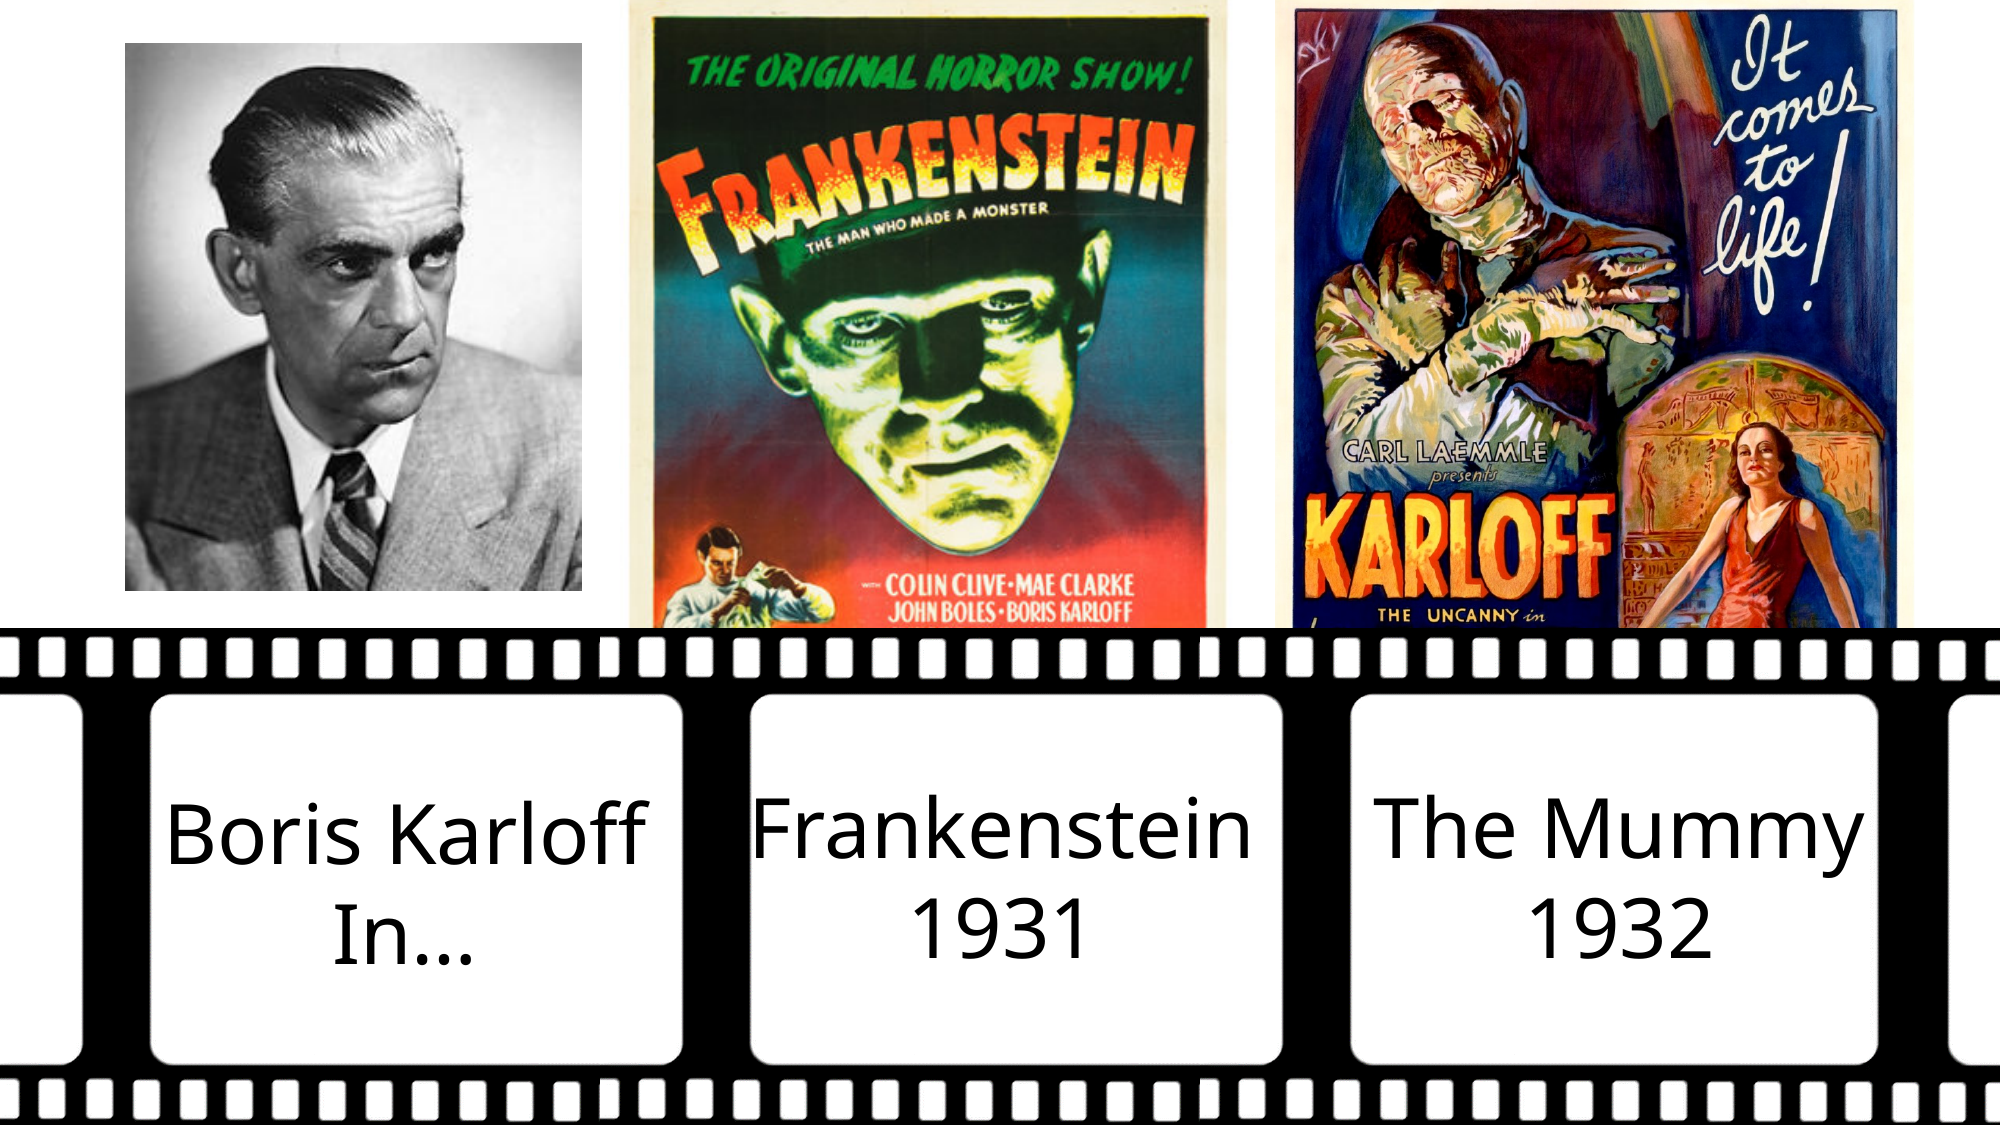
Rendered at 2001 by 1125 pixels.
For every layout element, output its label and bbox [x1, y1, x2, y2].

list [600, 628, 1200, 1125]
picture [125, 43, 582, 591]
list [0, 628, 600, 1125]
picture [1275, 0, 1915, 628]
picture [619, 0, 1239, 628]
list [1200, 628, 2000, 1125]
